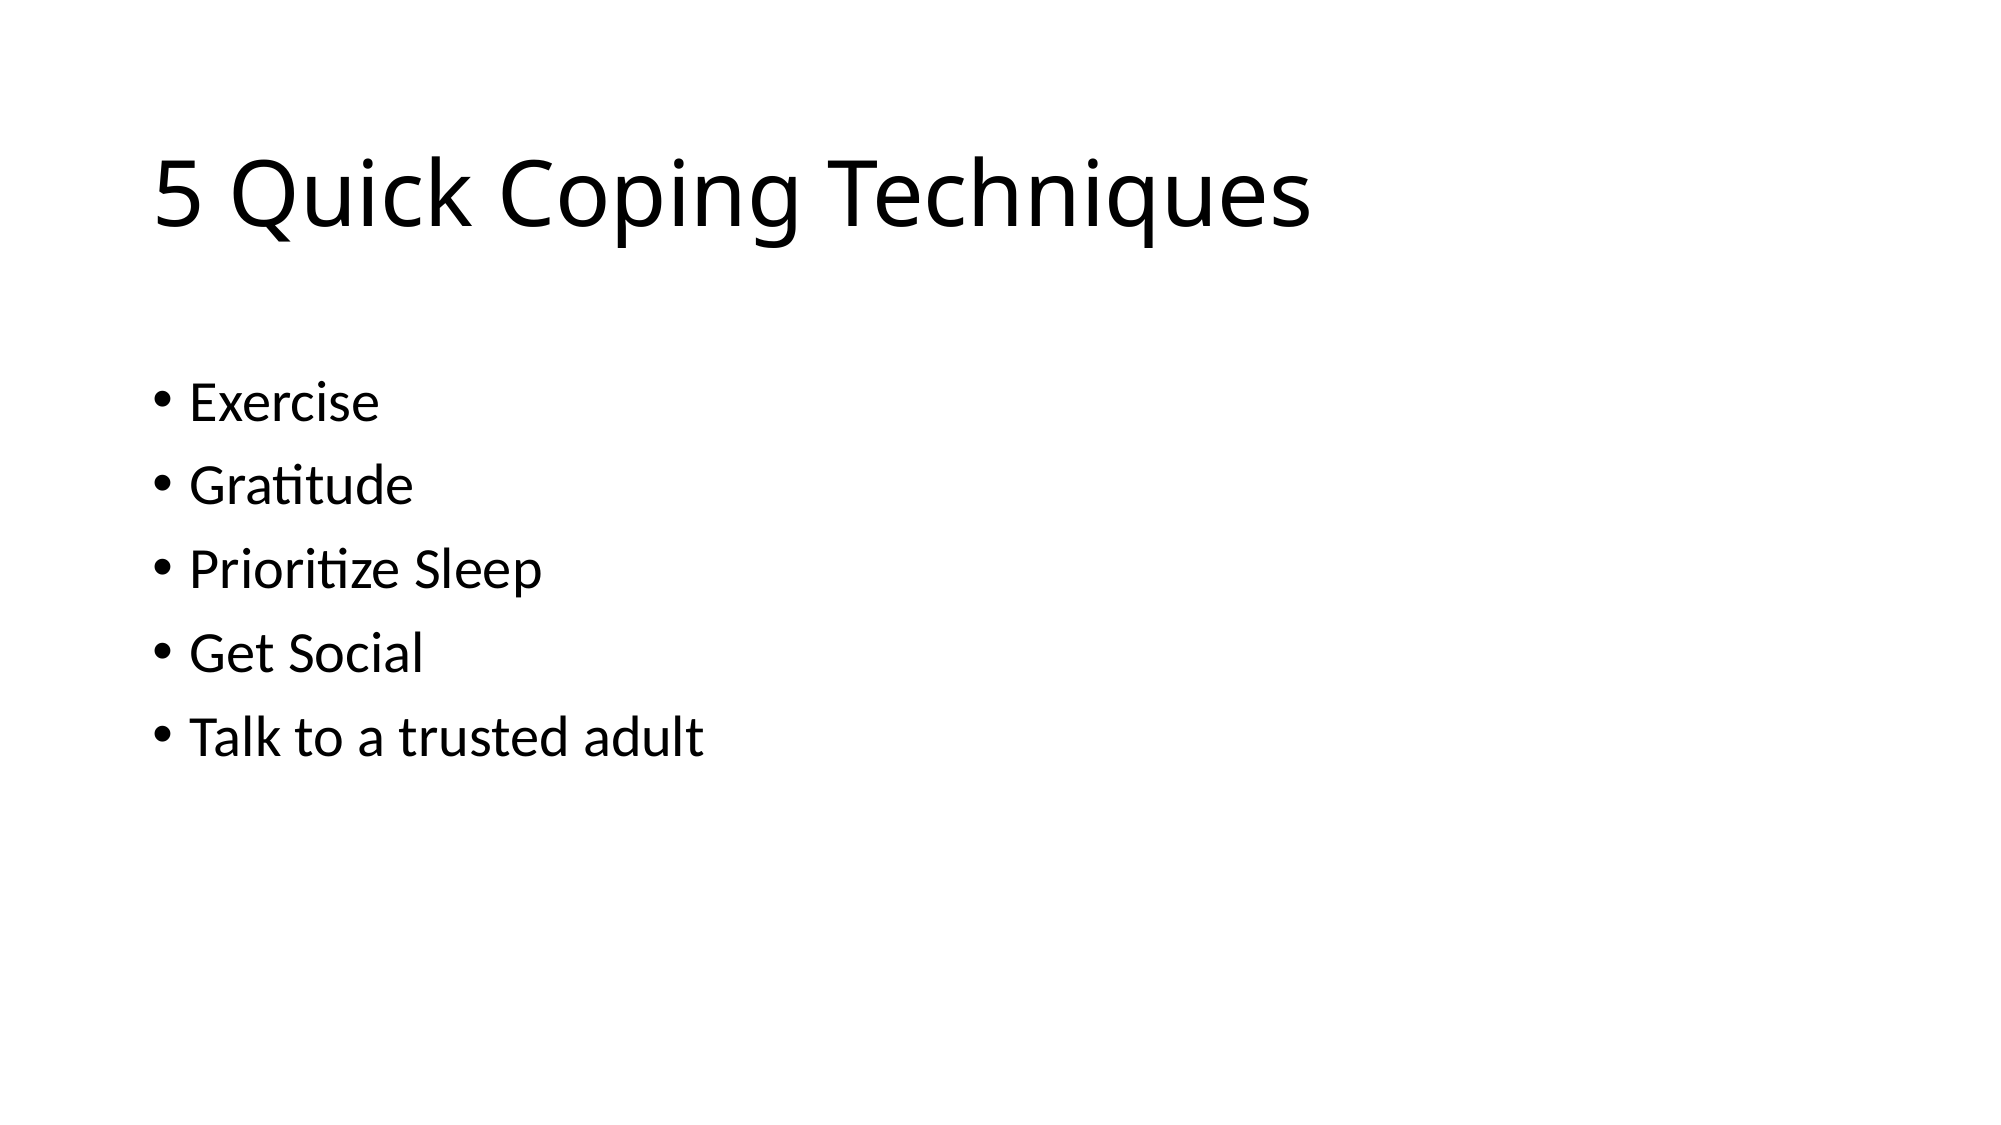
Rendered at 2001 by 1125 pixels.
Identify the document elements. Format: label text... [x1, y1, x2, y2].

list Exercise Gratitude Prioritize Sleep Get Social Talk to a trusted adult [137, 363, 1863, 793]
title 5 Quick Coping Techniques [137, 59, 1863, 333]
